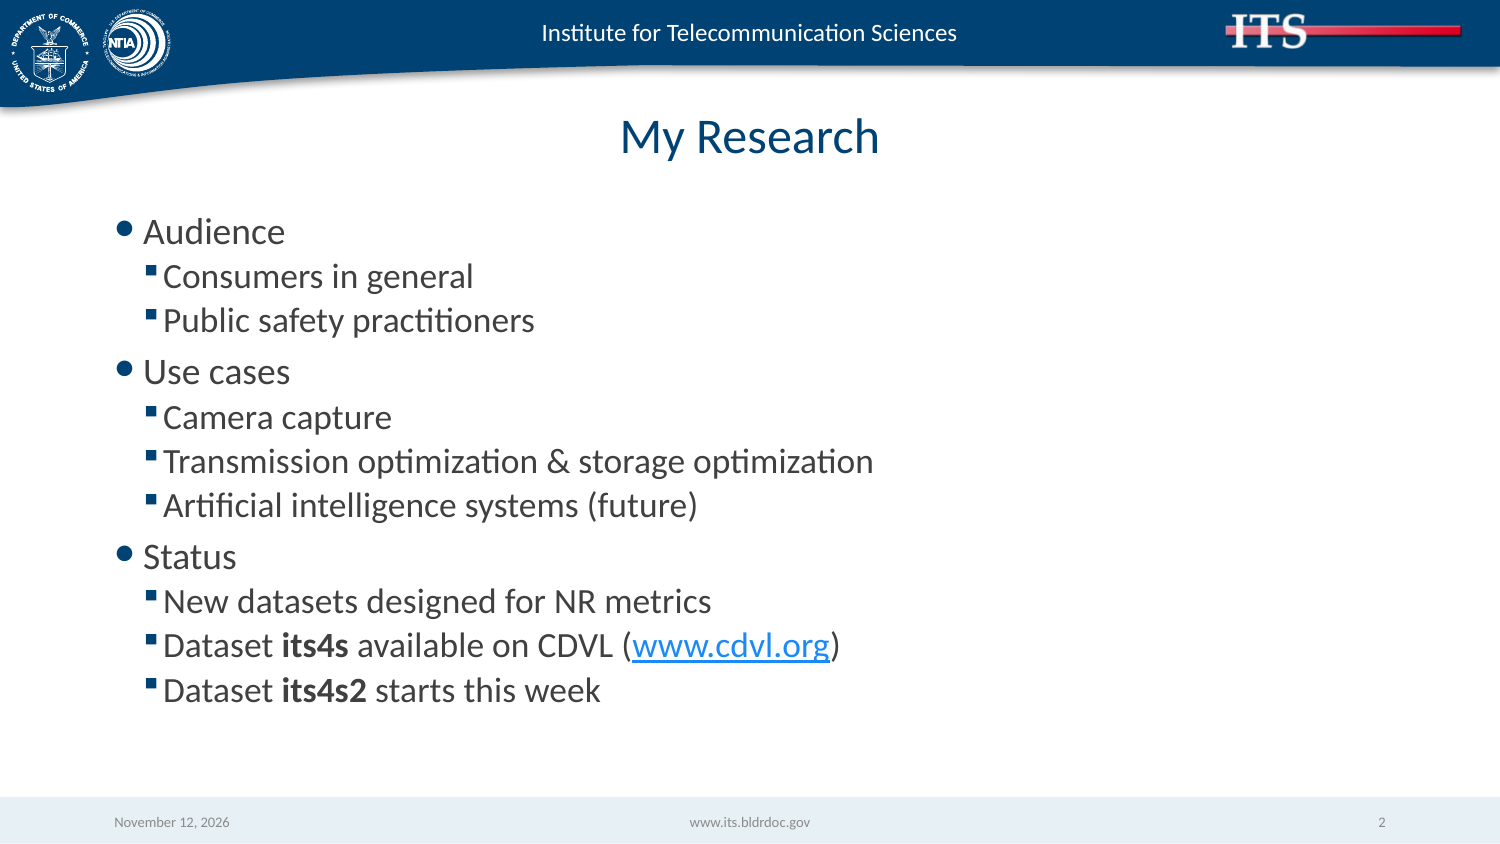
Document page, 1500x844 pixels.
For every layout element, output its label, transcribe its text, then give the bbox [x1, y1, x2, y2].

title My Research [103, 78, 1397, 197]
slide_number 2 [1059, 798, 1397, 844]
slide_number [103, 798, 441, 844]
picture [1218, 11, 1468, 51]
list Audience Consumers in general Public safety practitioners Use cases Camera capture Transmission optimization & storage optimization Artificial intelligence systems (future) Status New datasets designed for NR metrics Dataset its4s available on CDVL (www.cdvl.org) Dataset its4s2 starts this week [103, 206, 1397, 760]
footer www.its.bldrdoc.gov [496, 798, 1004, 844]
